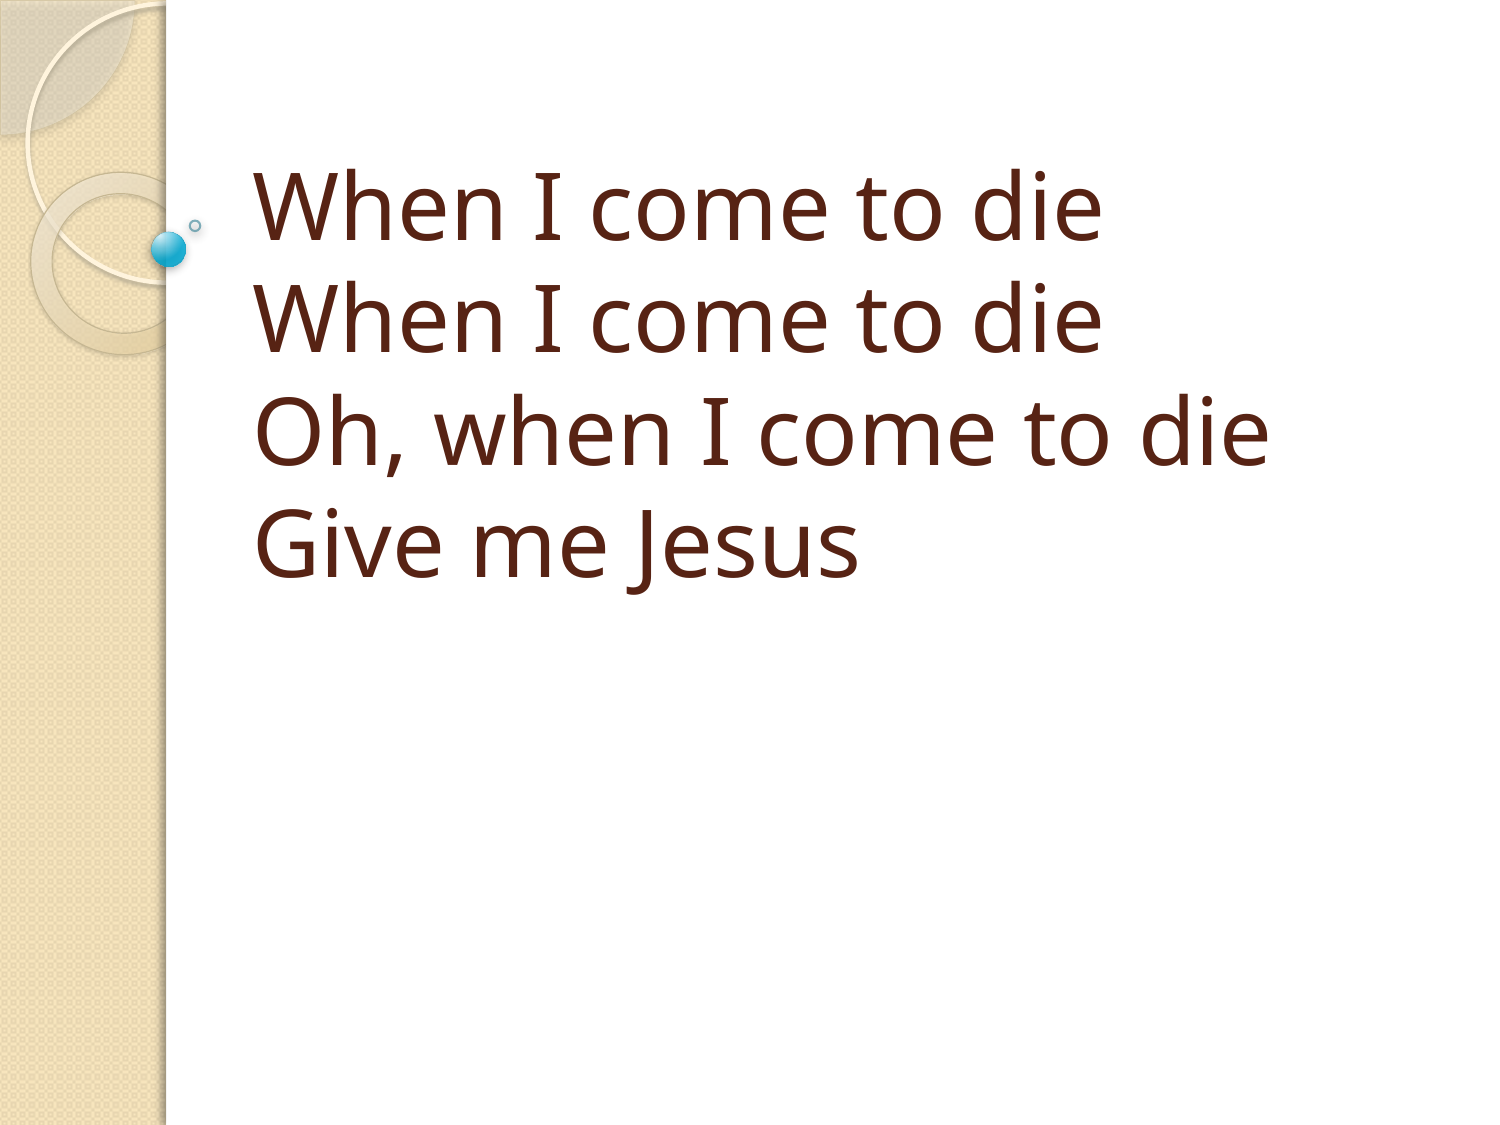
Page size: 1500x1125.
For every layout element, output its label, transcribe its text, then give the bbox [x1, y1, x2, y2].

title When I come to die When I come to die Oh, when I come to die Give me Jesus [237, 362, 1453, 604]
